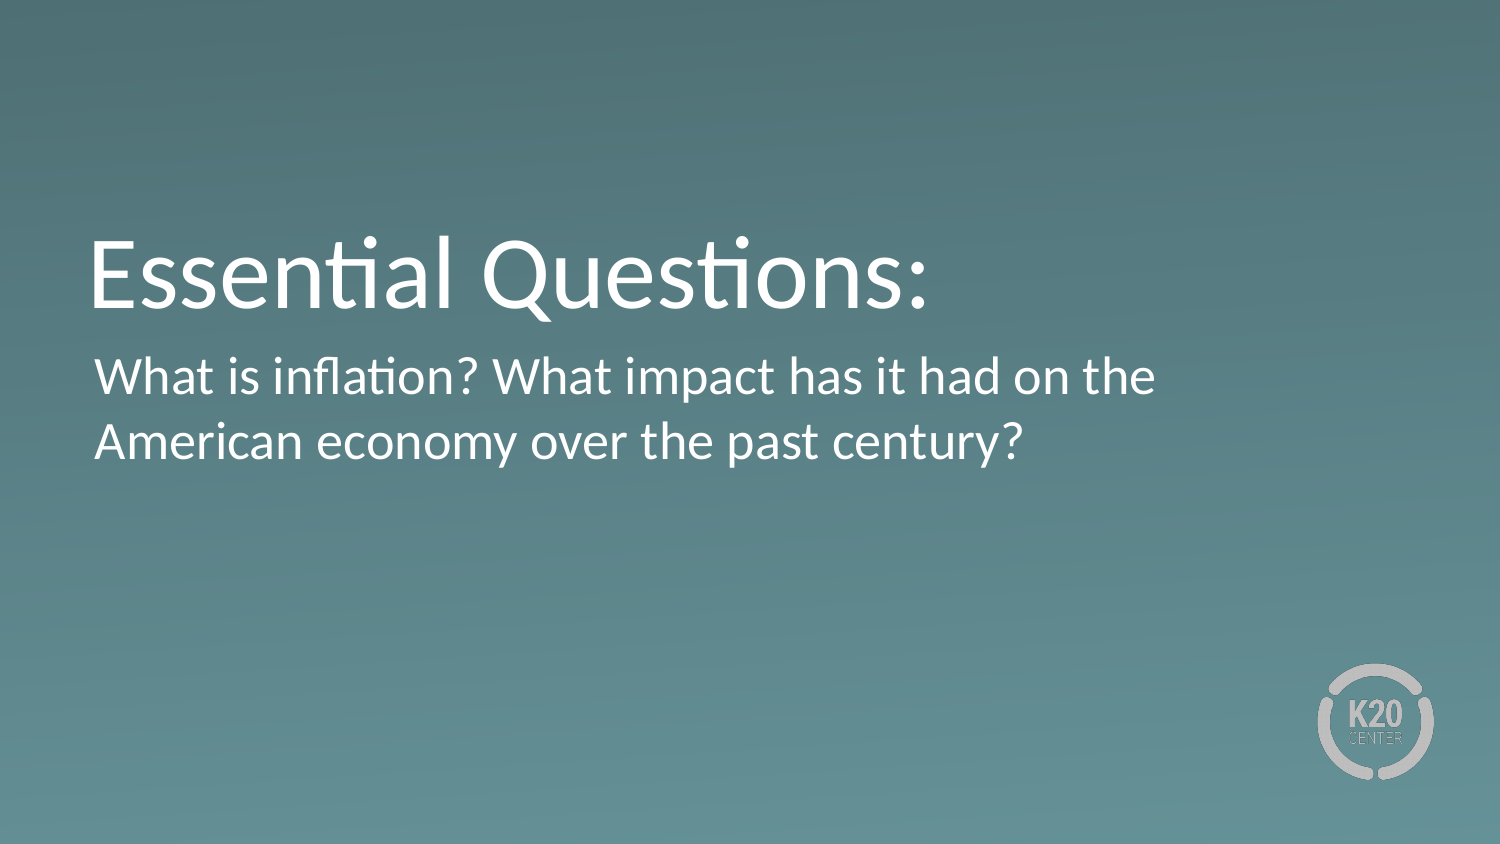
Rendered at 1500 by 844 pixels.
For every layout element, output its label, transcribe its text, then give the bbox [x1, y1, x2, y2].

picture [1300, 646, 1451, 797]
title Essential Questions: [86, 161, 1362, 330]
list What is inflation? What impact has it had on the American economy over the past century? [86, 332, 1362, 656]
